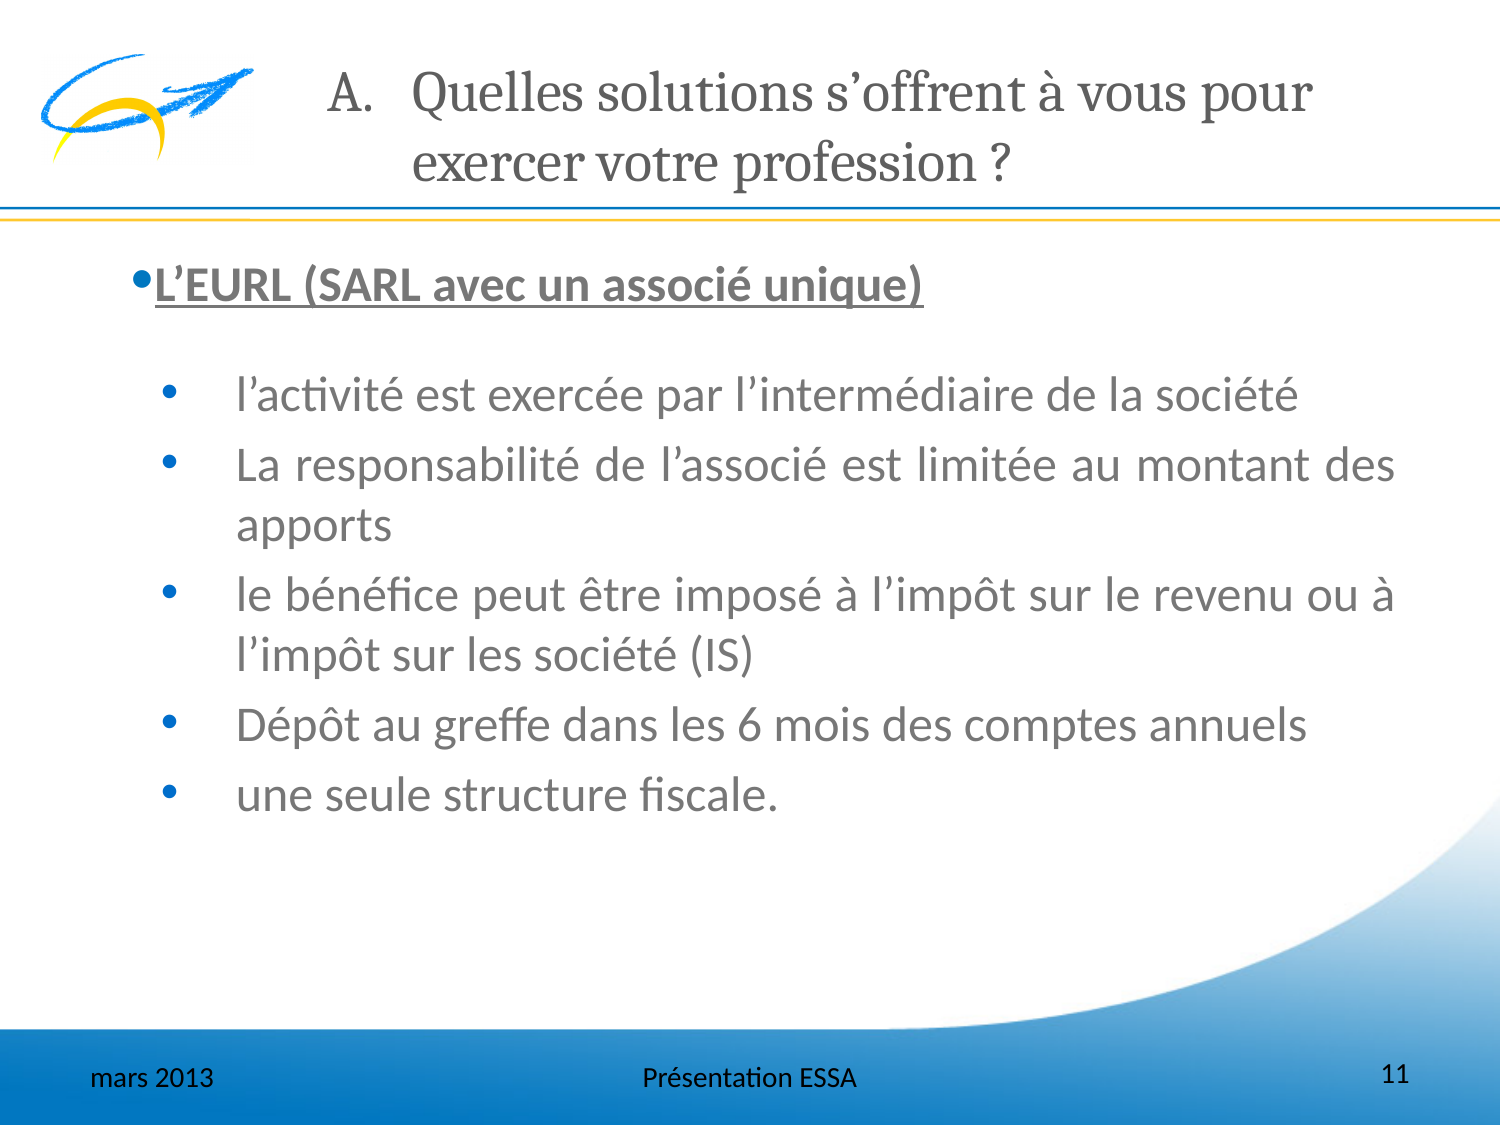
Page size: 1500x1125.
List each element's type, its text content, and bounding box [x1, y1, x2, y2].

picture [41, 54, 254, 165]
slide_number mars 2013 [74, 1051, 426, 1125]
footer Présentation ESSA [512, 1051, 988, 1125]
list L’EURL (SARL avec un associé unique) l’activité est exercée par l’intermédiaire de la société La responsabilité de l’associé est limitée au montant des apports le bénéfice peut être imposé à l’impôt sur le revenu ou à l’impôt sur les société (IS) Dépôt au greffe dans les 6 mois des comptes annuels une seule structure fiscale. [52, 243, 1412, 987]
title Quelles solutions s’offrent à vous pour exercer votre profession ? [312, 0, 1436, 247]
slide_number 11 [1074, 1046, 1426, 1125]
picture [0, 752, 1500, 1125]
